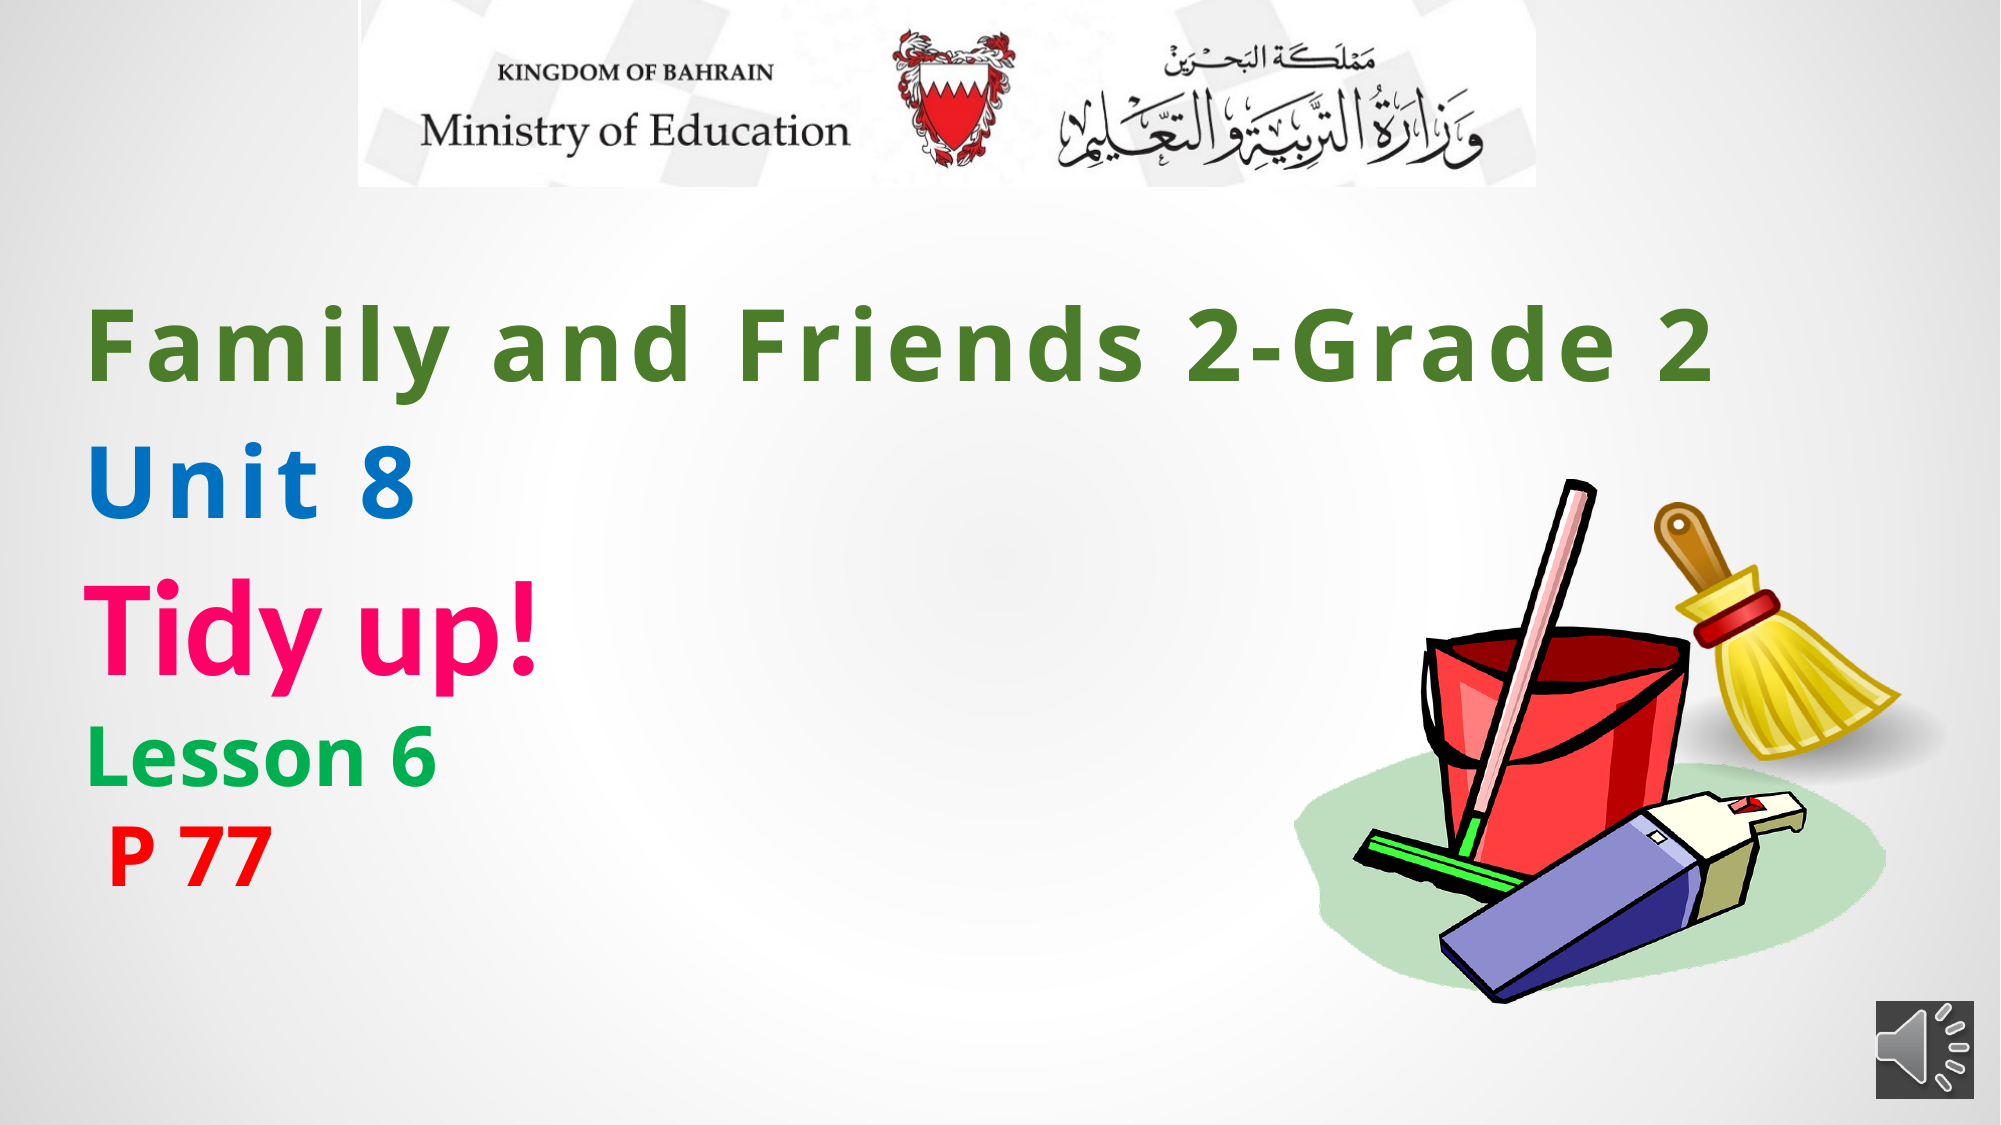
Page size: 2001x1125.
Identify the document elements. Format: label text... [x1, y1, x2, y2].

text_box Family and Friends 2-Grade 2 Unit 8 Tidy up! Lesson 6 P 77 [68, 274, 1840, 1027]
picture [0, 0, 2001, 1125]
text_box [1294, 479, 1950, 1004]
